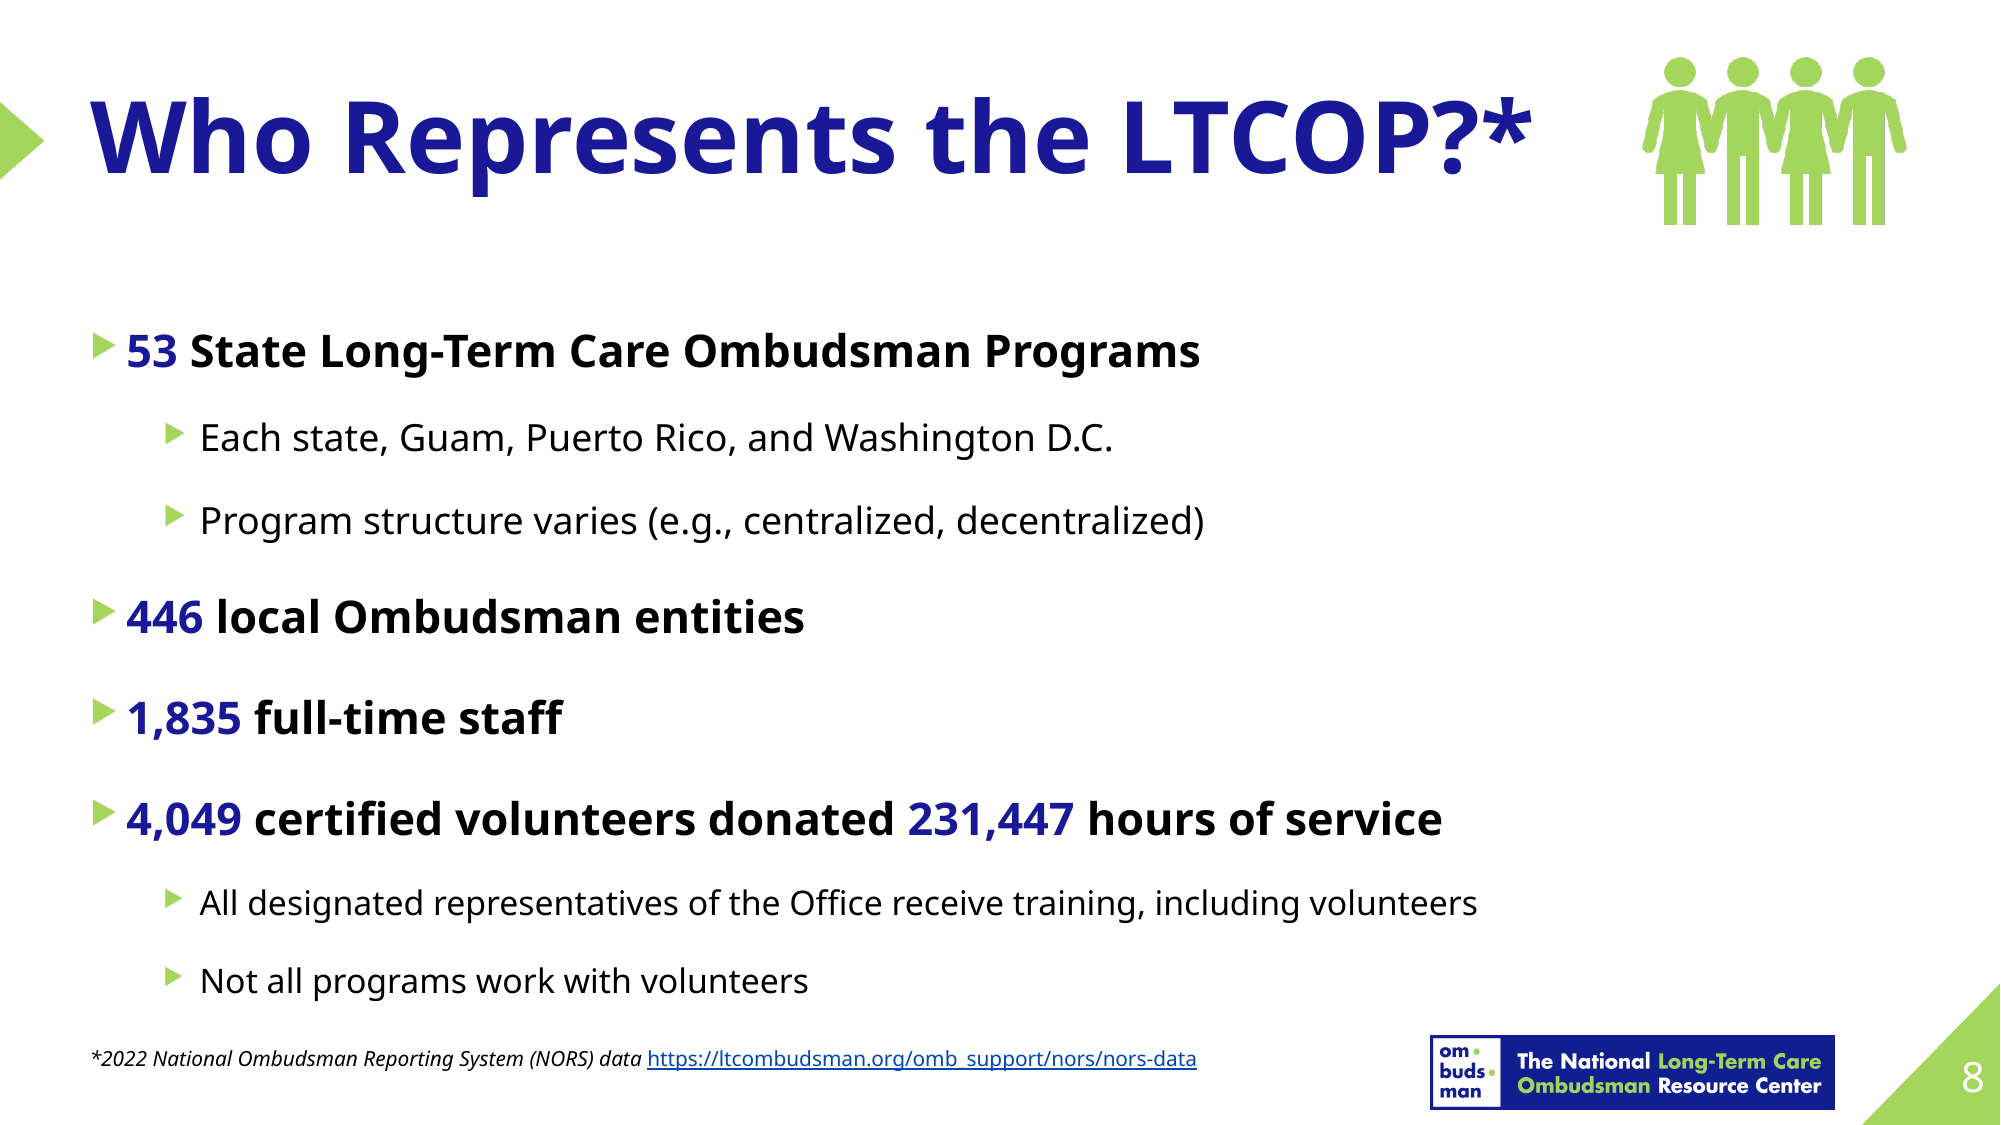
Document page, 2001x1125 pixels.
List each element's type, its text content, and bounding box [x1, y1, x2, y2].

picture [1623, 0, 1925, 285]
list 53 State Long-Term Care Ombudsman Programs Each state, Guam, Puerto Rico, and Washington D.C. Program structure varies (e.g., centralized, decentralized) 446 local Ombudsman entities 1,835 full-time staff 4,049 certified volunteers donated 231,447 hours of service All designated representatives of the Office receive training, including volunteers Not all programs work with volunteers [75, 315, 1835, 1009]
picture [1430, 1035, 1835, 1110]
text_box *2022 National Ombudsman Reporting System (NORS) data https://ltcombudsman.org/omb_support/nors/nors-data [75, 1038, 1323, 1082]
title Who Represents the LTCOP?* [75, 64, 1623, 218]
